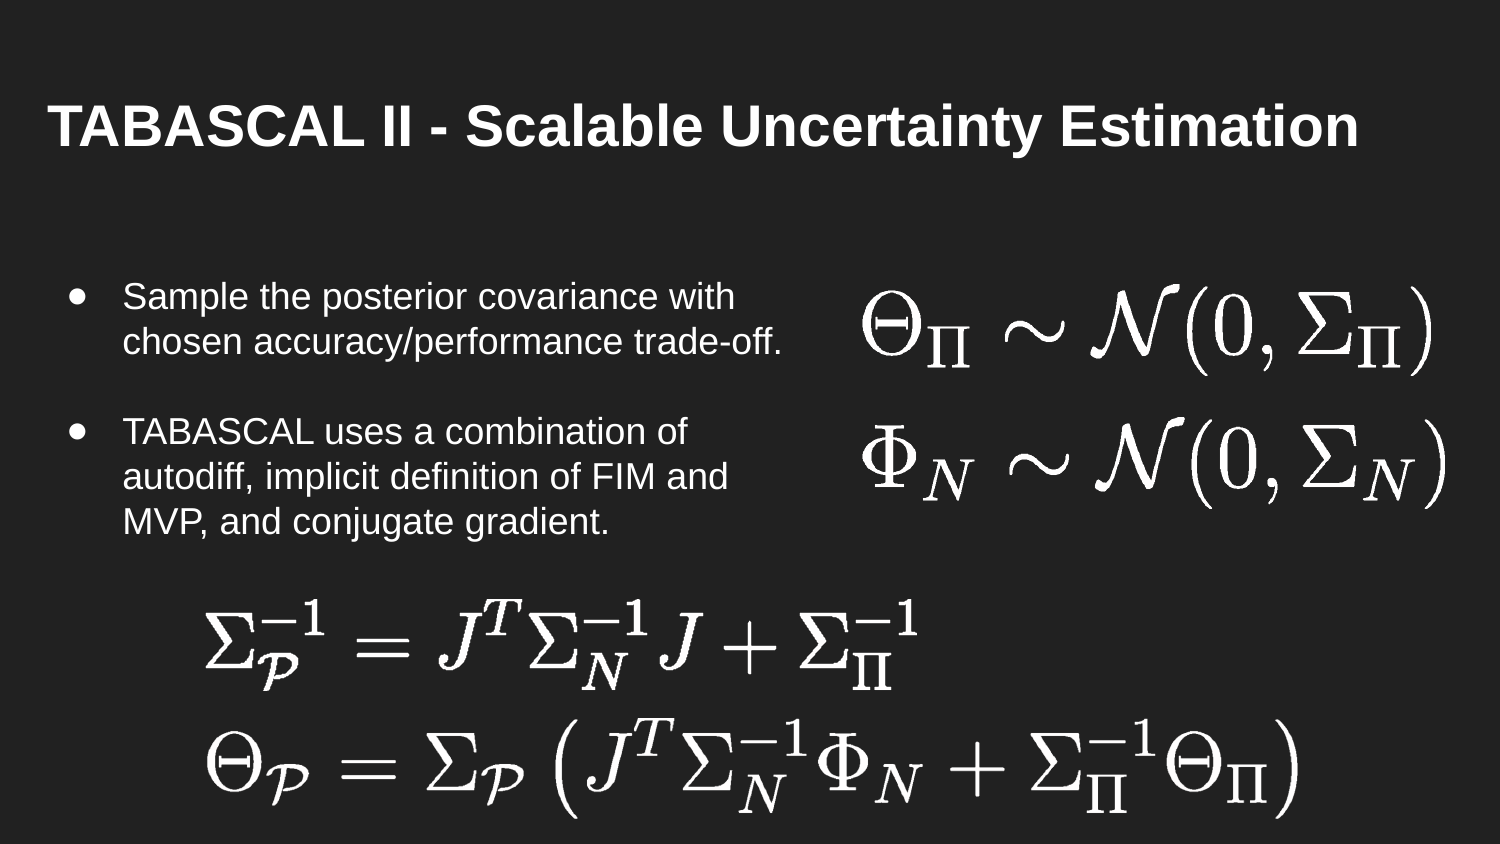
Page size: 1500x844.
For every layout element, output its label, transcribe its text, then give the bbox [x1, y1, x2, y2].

picture [202, 599, 917, 691]
picture [858, 284, 1431, 376]
picture [202, 718, 1298, 819]
title TABASCAL II - Scalable Uncertainty Estimation [32, 72, 1445, 198]
picture [858, 417, 1445, 509]
text_box Sample the posterior covariance with chosen accuracy/performance trade-off. TABASCAL uses a combination of autodiff, implicit definition of FIM and MVP, and conjugate gradient. [32, 257, 836, 572]
